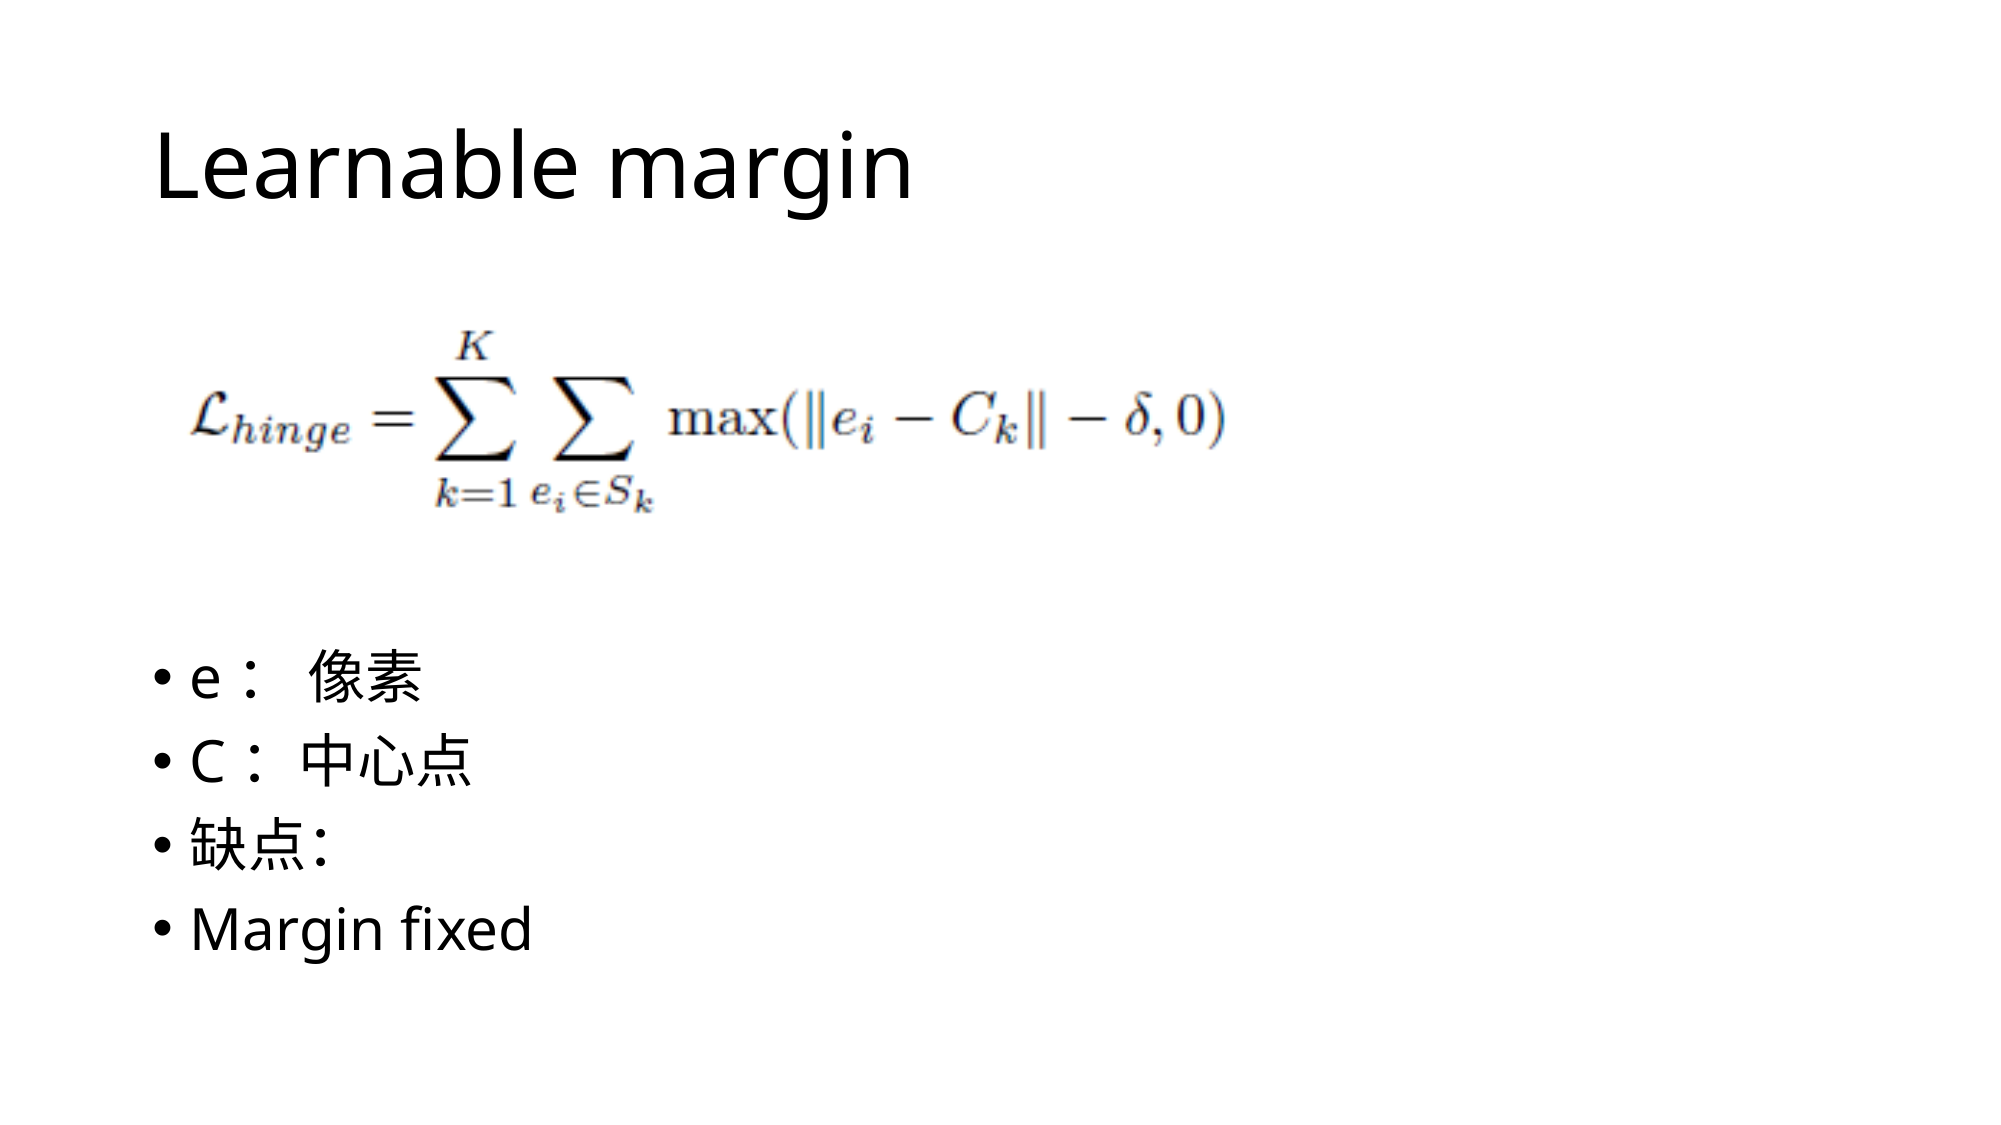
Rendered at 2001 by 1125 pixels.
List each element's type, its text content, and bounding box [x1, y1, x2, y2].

title Learnable margin [137, 59, 1863, 278]
picture [137, 277, 1268, 554]
list e： 像素 C：中心点 缺点： Margin fixed [137, 640, 1863, 1014]
